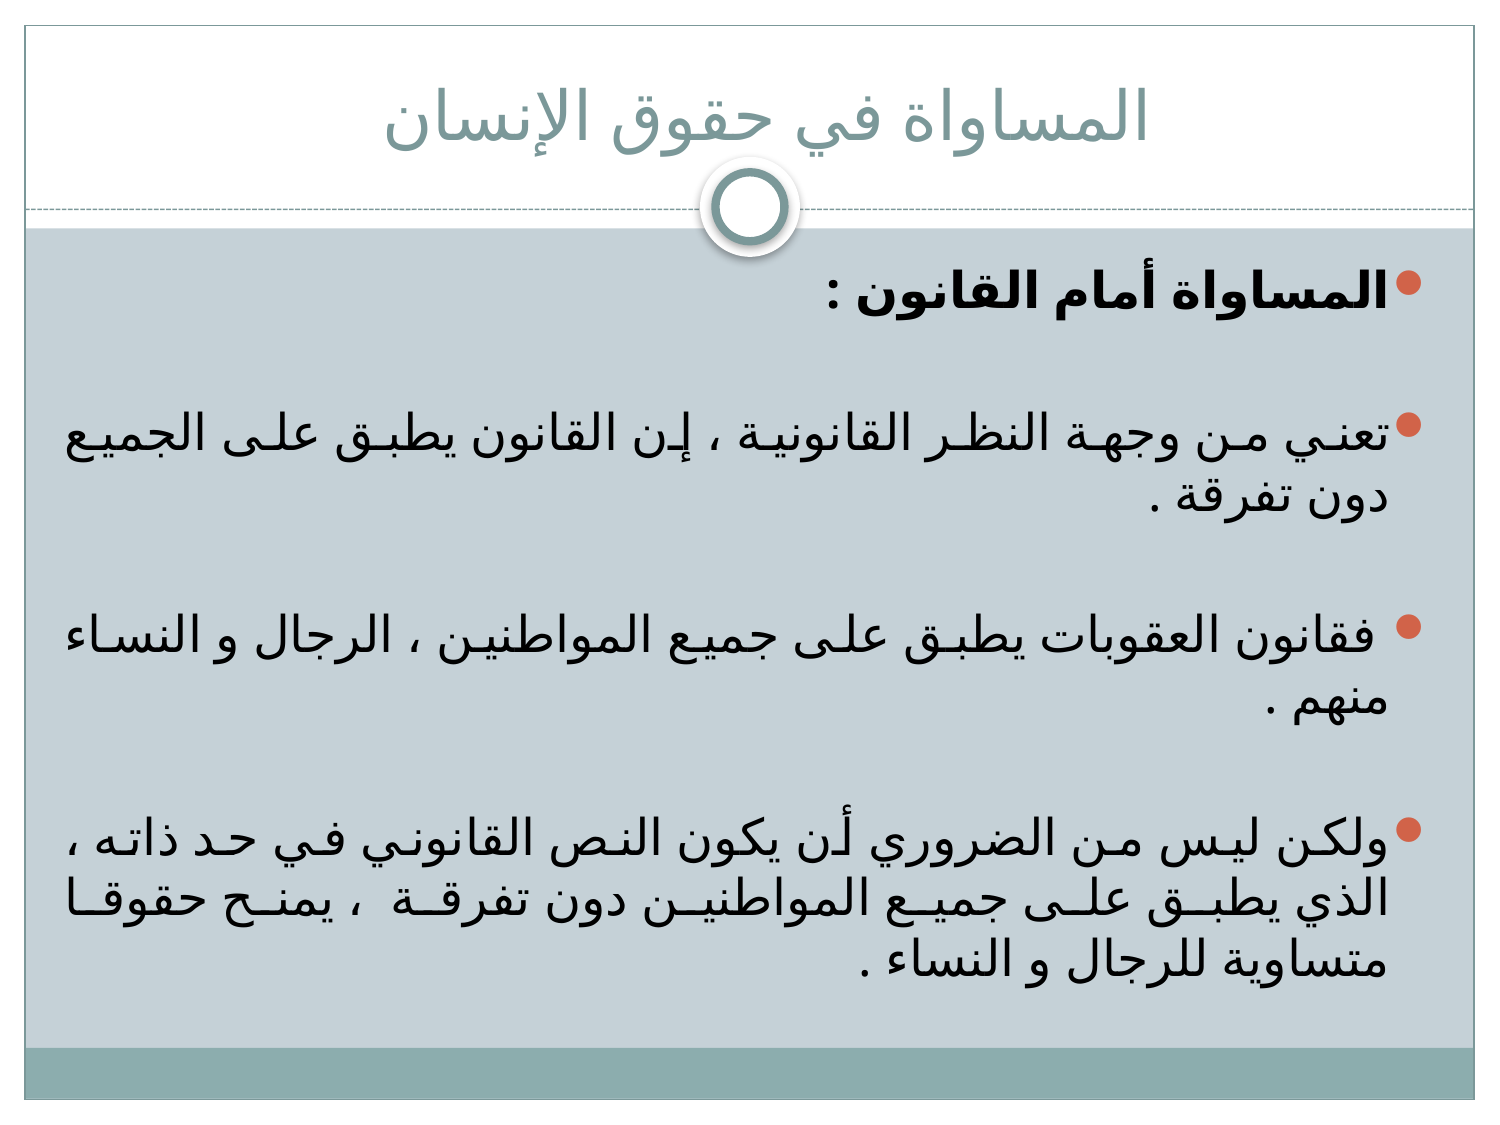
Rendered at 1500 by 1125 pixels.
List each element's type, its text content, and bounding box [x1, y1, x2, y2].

list المساواة أمام القانون : تعني من وجهة النظر القانونية ، إن القانون يطبق على الجميع دون تفرقة . فقانون العقوبات يطبق على جميع المواطنين ، الرجال و النساء منهم . ولكن ليس من الضروري أن يكون النص القانوني في حد ذاته ، الذي يطبق على جميع المواطنين دون تفرقة ، يمنح حقوقا متساوية للرجال و النساء . [49, 250, 1445, 1001]
title المساواة في حقوق الإنسان [49, 37, 1450, 162]
